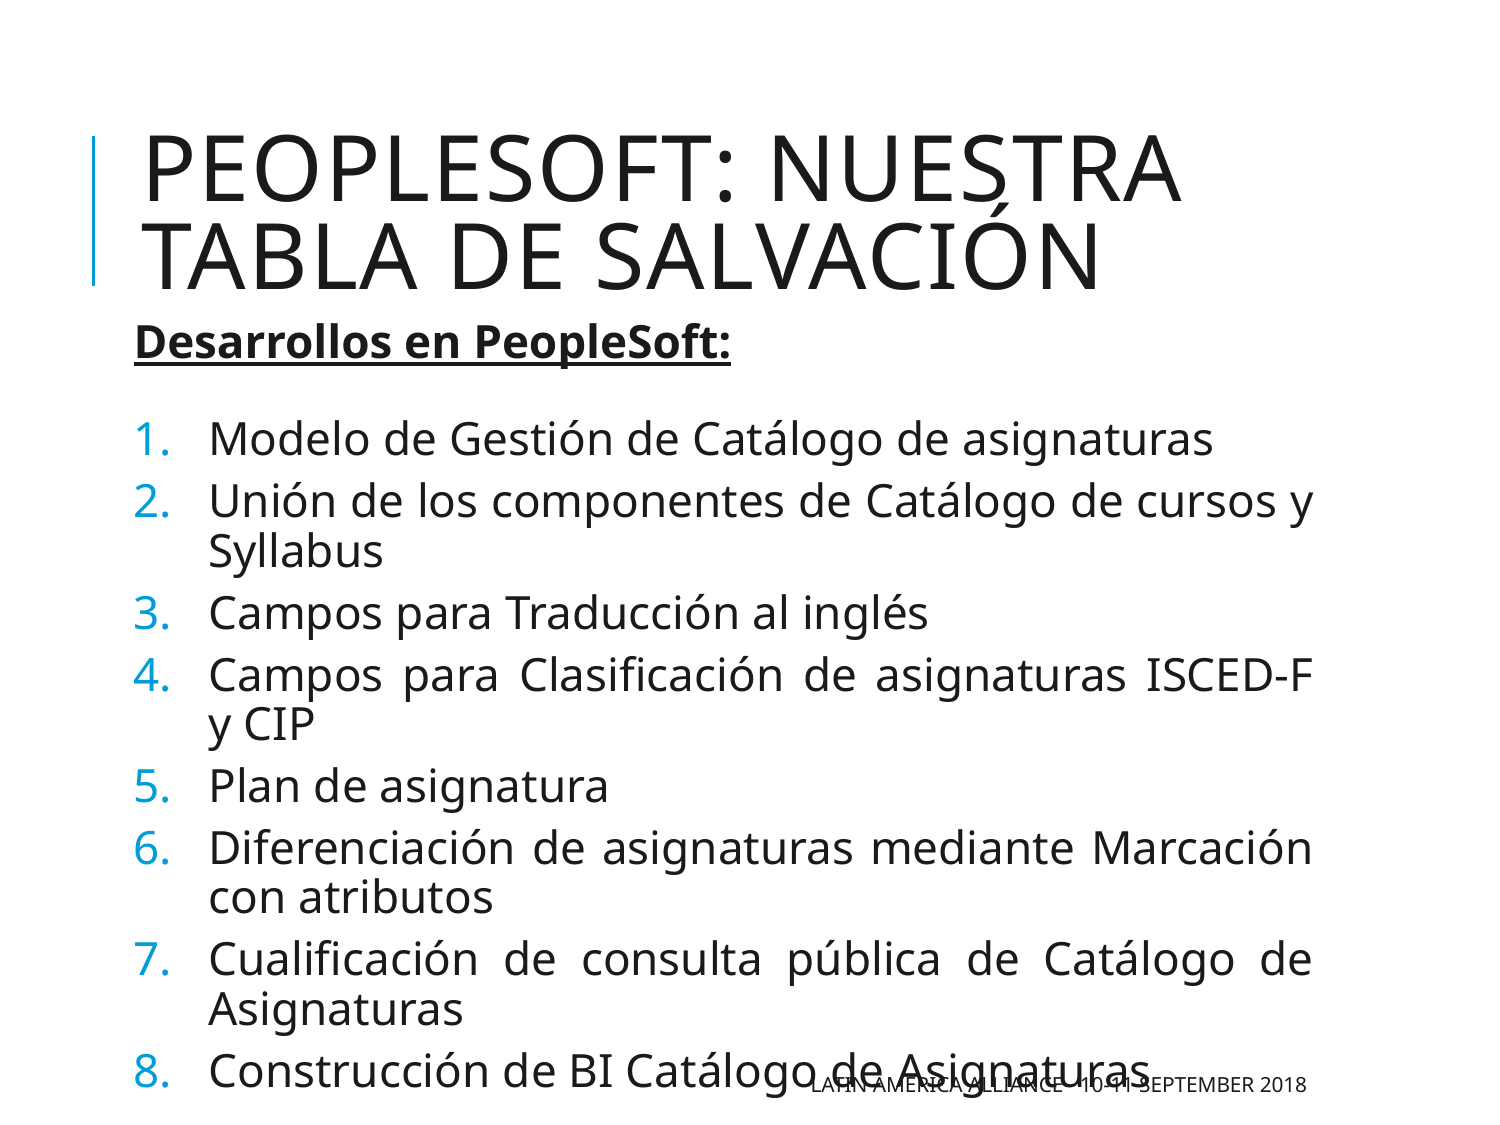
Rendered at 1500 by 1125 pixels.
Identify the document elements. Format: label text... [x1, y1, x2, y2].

list Desarrollos en PeopleSoft: Modelo de Gestión de Catálogo de asignaturas Unión de los componentes de Catálogo de cursos y Syllabus Campos para Traducción al inglés Campos para Clasificación de asignaturas ISCED-F y CIP Plan de asignatura Diferenciación de asignaturas mediante Marcación con atributos Cualificación de consulta pública de Catálogo de Asignaturas Construcción de BI Catálogo de Asignaturas [126, 311, 1322, 1035]
title PEOPLESOFT: Nuestra tabla de salvación [126, 96, 1436, 342]
footer Latin America Alliance 10-11 September 2018 [595, 1061, 1322, 1107]
